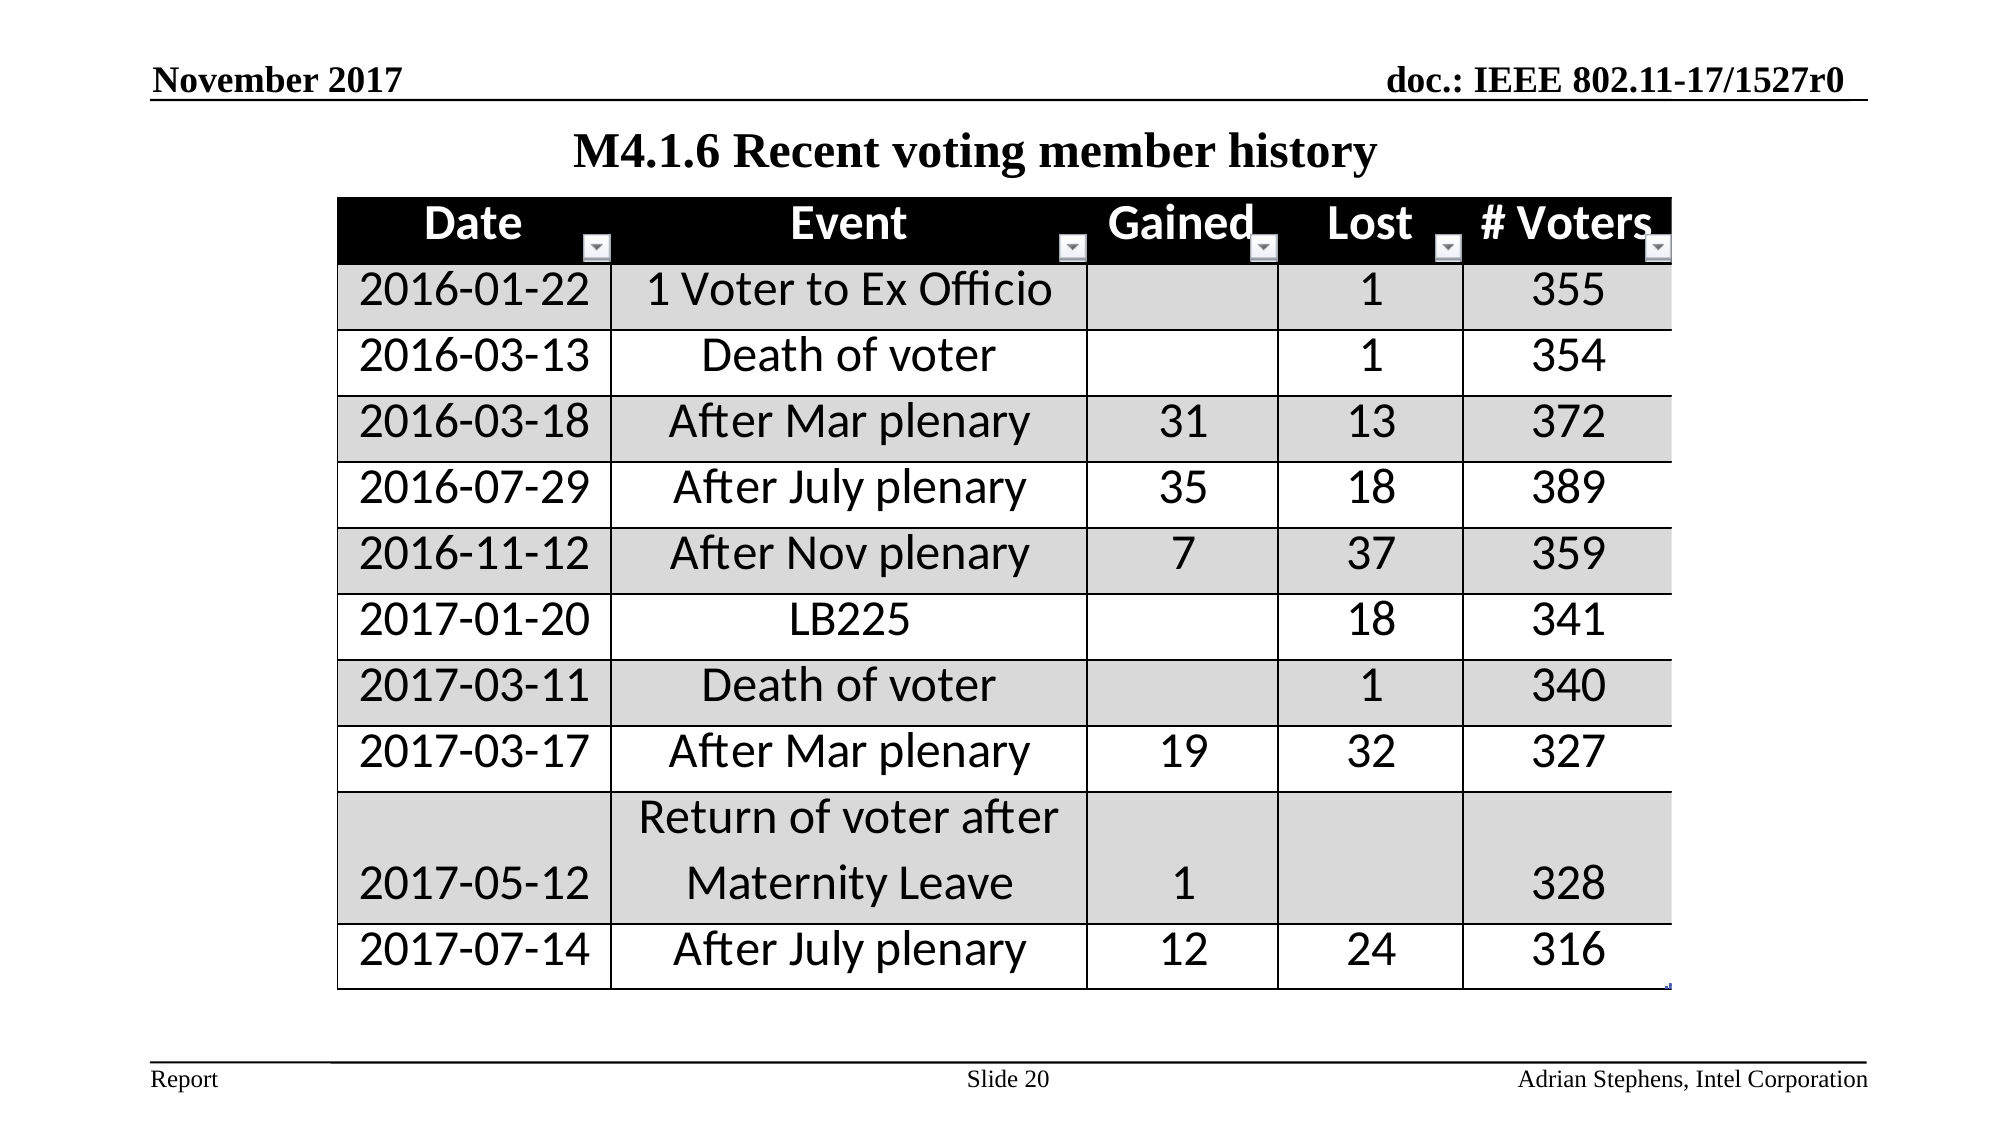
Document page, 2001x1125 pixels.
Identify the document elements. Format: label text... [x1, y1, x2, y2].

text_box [336, 196, 1674, 991]
slide_number Slide 20 [966, 1061, 1051, 1093]
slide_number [152, 54, 406, 101]
footer Adrian Stephens, Intel Corporation [1512, 1061, 1869, 1093]
title M4.1.6 Recent voting member history [338, 103, 1614, 192]
